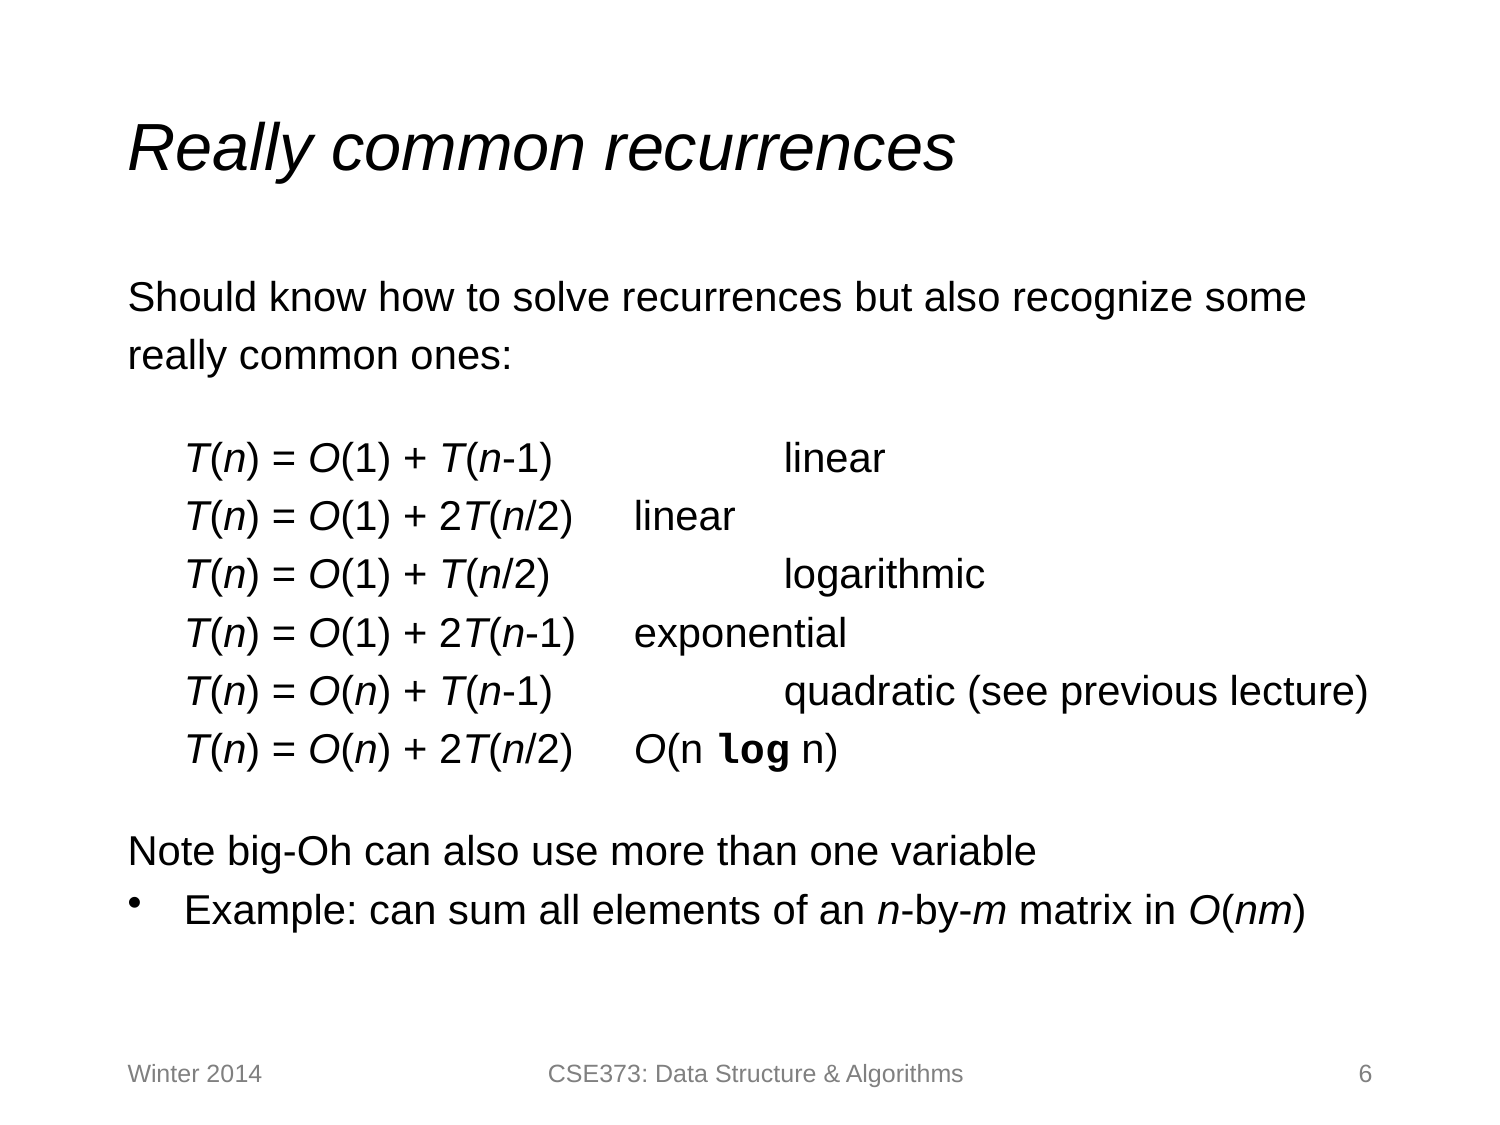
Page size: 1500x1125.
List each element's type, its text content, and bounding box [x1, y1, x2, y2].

slide_number 6 [1074, 1049, 1388, 1125]
slide_number Winter 2014 [112, 1049, 426, 1125]
title Really common recurrences [112, 49, 1388, 238]
footer CSE373: Data Structure & Algorithms [474, 1049, 1038, 1125]
list Should know how to solve recurrences but also recognize some really common ones: T(n) = O(1) + T(n-1) linear T(n) = O(1) + 2T(n/2) linear T(n) = O(1) + T(n/2) logarithmic T(n) = O(1) + 2T(n-1) exponential T(n) = O(n) + T(n-1) quadratic (see previous lecture) T(n) = O(n) + 2T(n/2) O(n log n) Note big-Oh can also use more than one variable Example: can sum all elements of an n-by-m matrix in O(nm) [112, 262, 1388, 1001]
